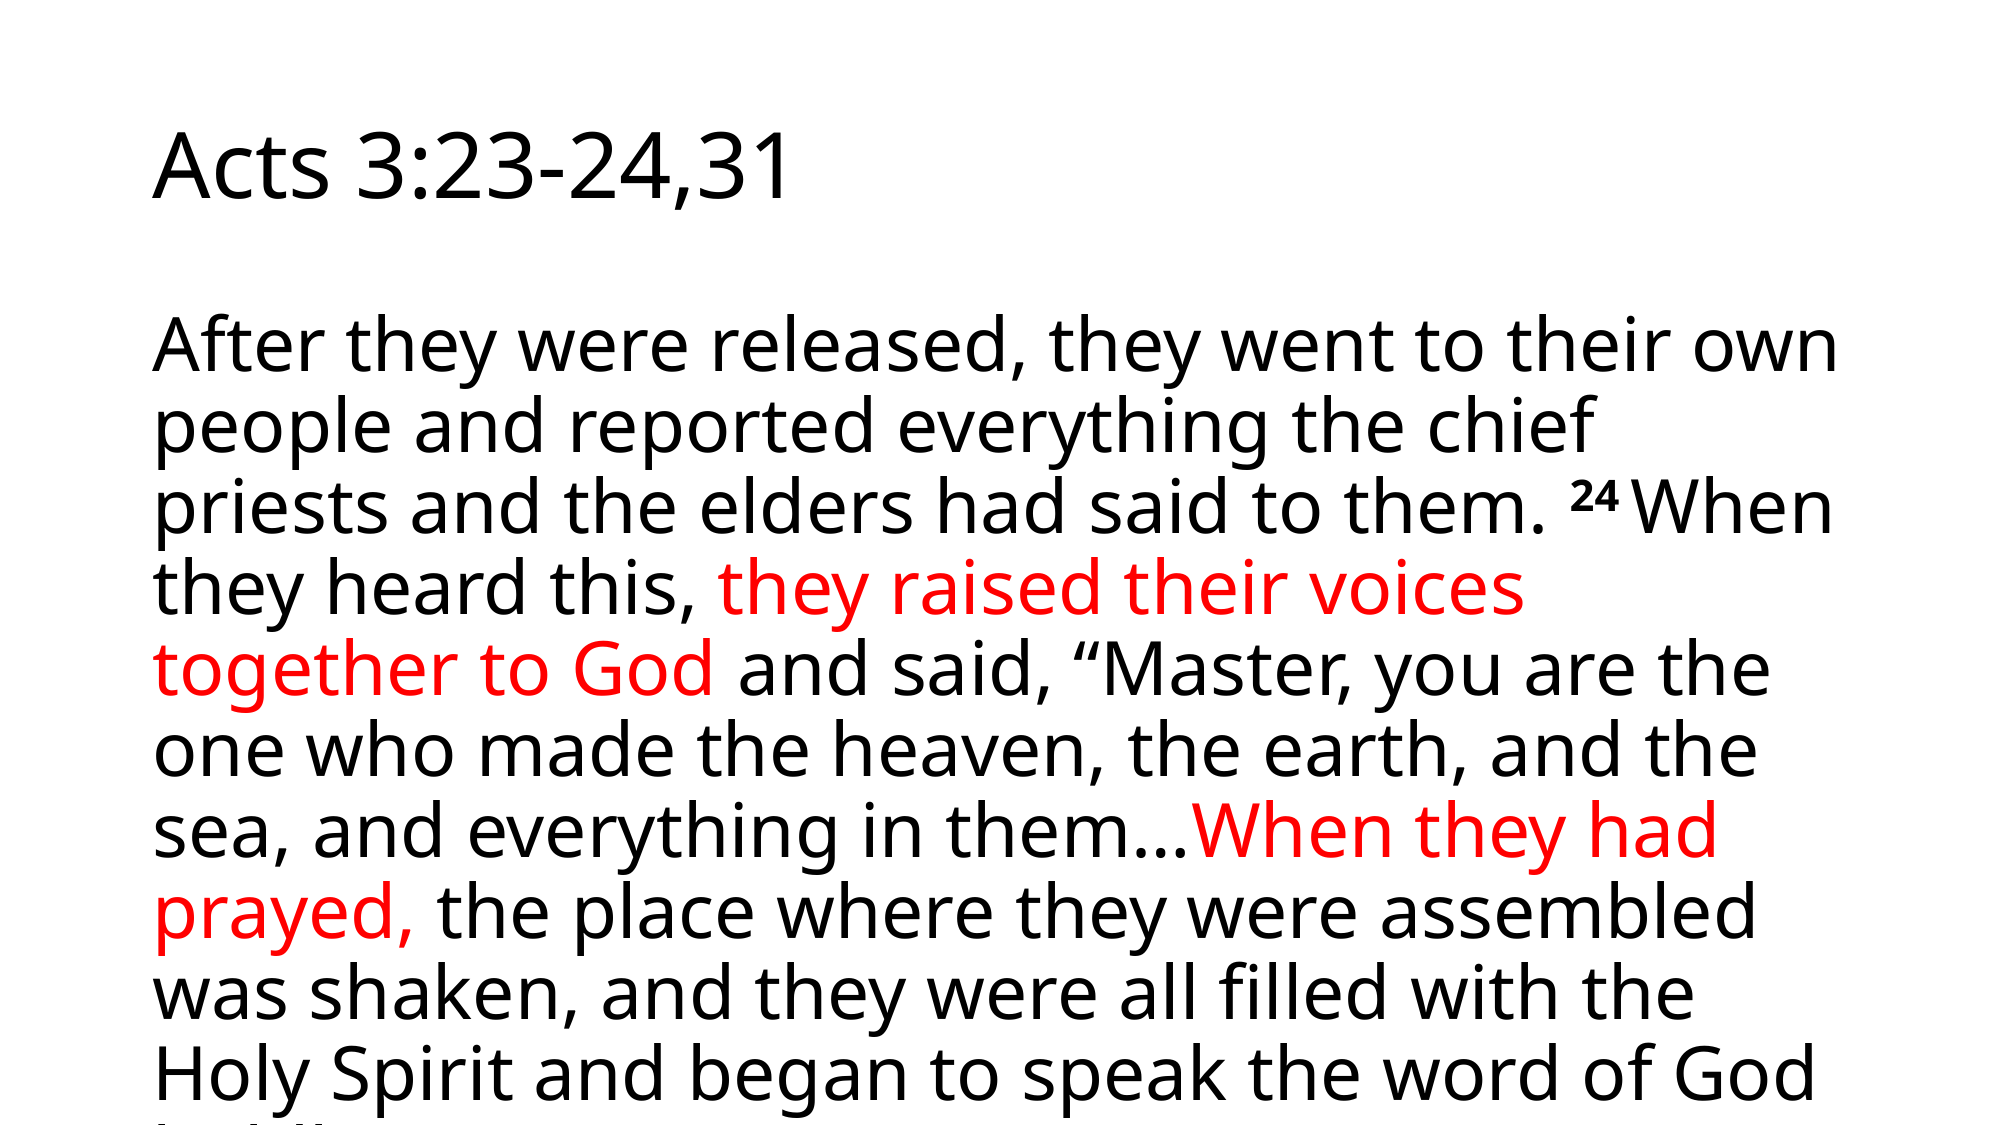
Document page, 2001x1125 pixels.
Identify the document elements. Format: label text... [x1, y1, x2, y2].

title Acts 3:23-24,31 [137, 59, 1863, 278]
list After they were released, they went to their own people and reported everything the chief priests and the elders had said to them. 24 When they heard this, they raised their voices together to God and said, “Master, you are the one who made the heaven, the earth, and the sea, and everything in them…When they had prayed, the place where they were assembled was shaken, and they were all filled with the Holy Spirit and began to speak the word of God boldly. [137, 299, 1863, 1014]
